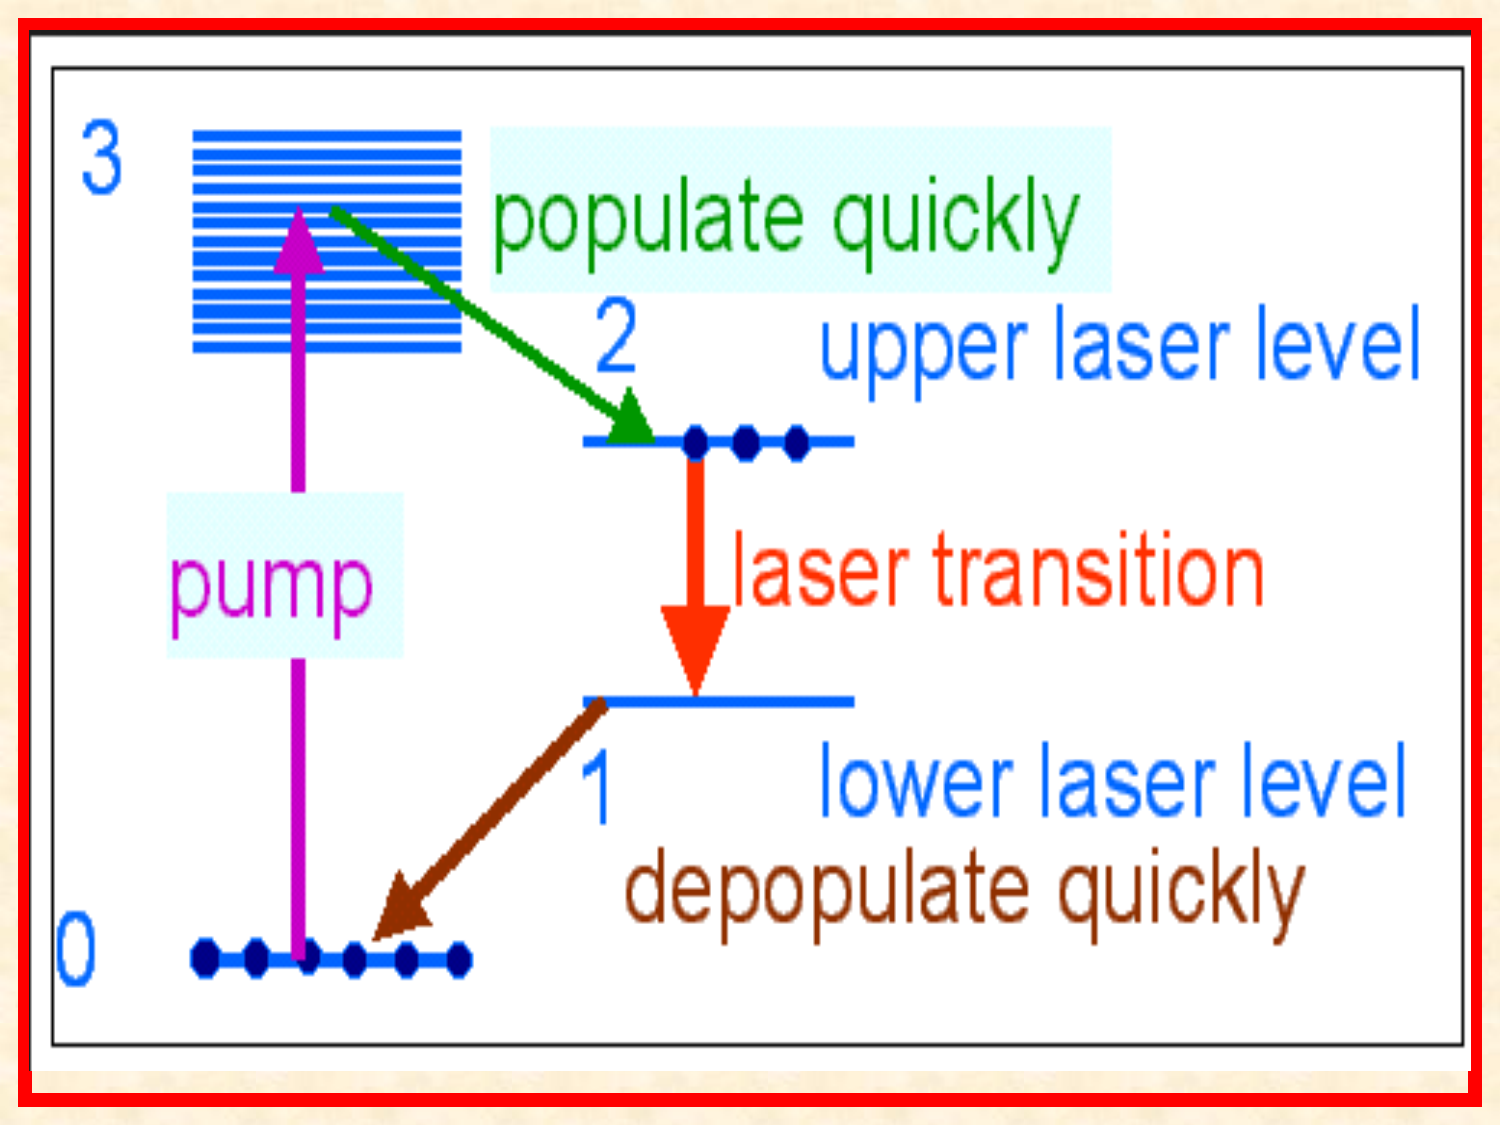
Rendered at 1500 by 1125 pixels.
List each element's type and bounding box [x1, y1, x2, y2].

text_box [24, 24, 1475, 1100]
picture [0, 0, 1500, 1125]
